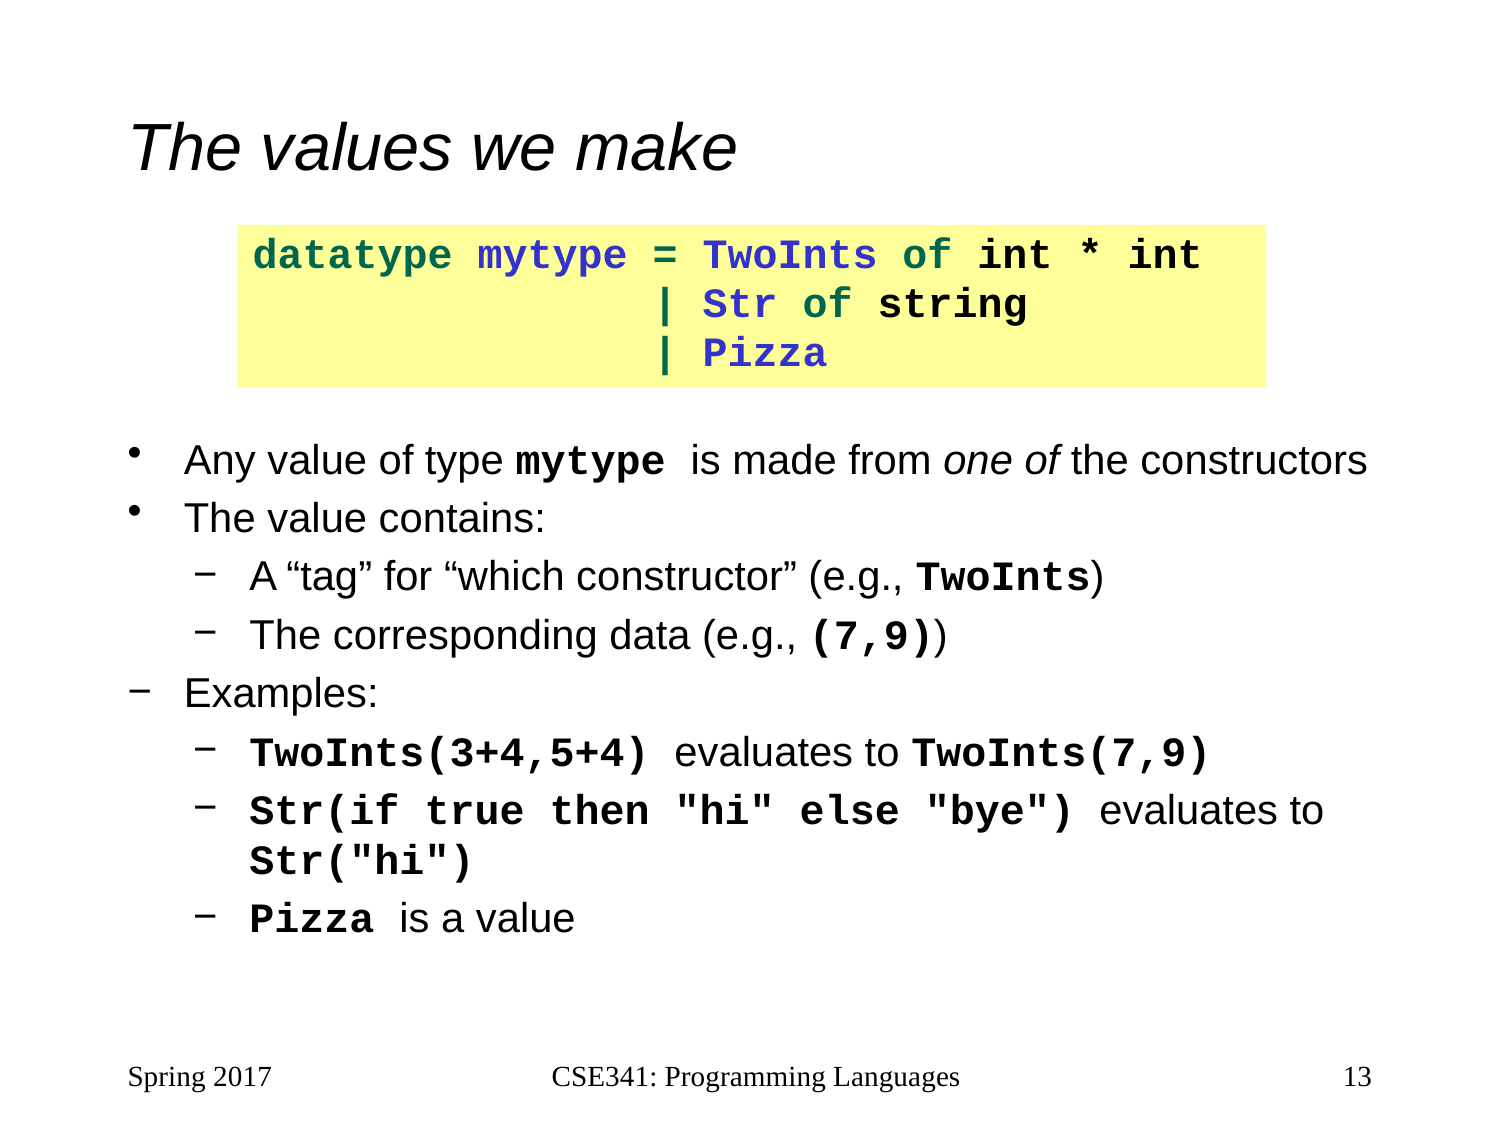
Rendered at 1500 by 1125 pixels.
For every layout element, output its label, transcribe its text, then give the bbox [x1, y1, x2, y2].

text_box datatype mytype = TwoInts of int * int | Str of string | Pizza [237, 224, 1267, 388]
footer CSE341: Programming Languages [474, 1049, 1038, 1125]
slide_number 13 [1074, 1049, 1388, 1125]
slide_number Spring 2017 [112, 1049, 426, 1125]
list Any value of type mytype is made from one of the constructors The value contains: A “tag” for “which constructor” (e.g., TwoInts) The corresponding data (e.g., (7,9)) Examples: TwoInts(3+4,5+4) evaluates to TwoInts(7,9) Str(if true then "hi" else "bye") evaluates to Str("hi") Pizza is a value [112, 424, 1388, 1001]
title The values we make [112, 49, 1388, 238]
